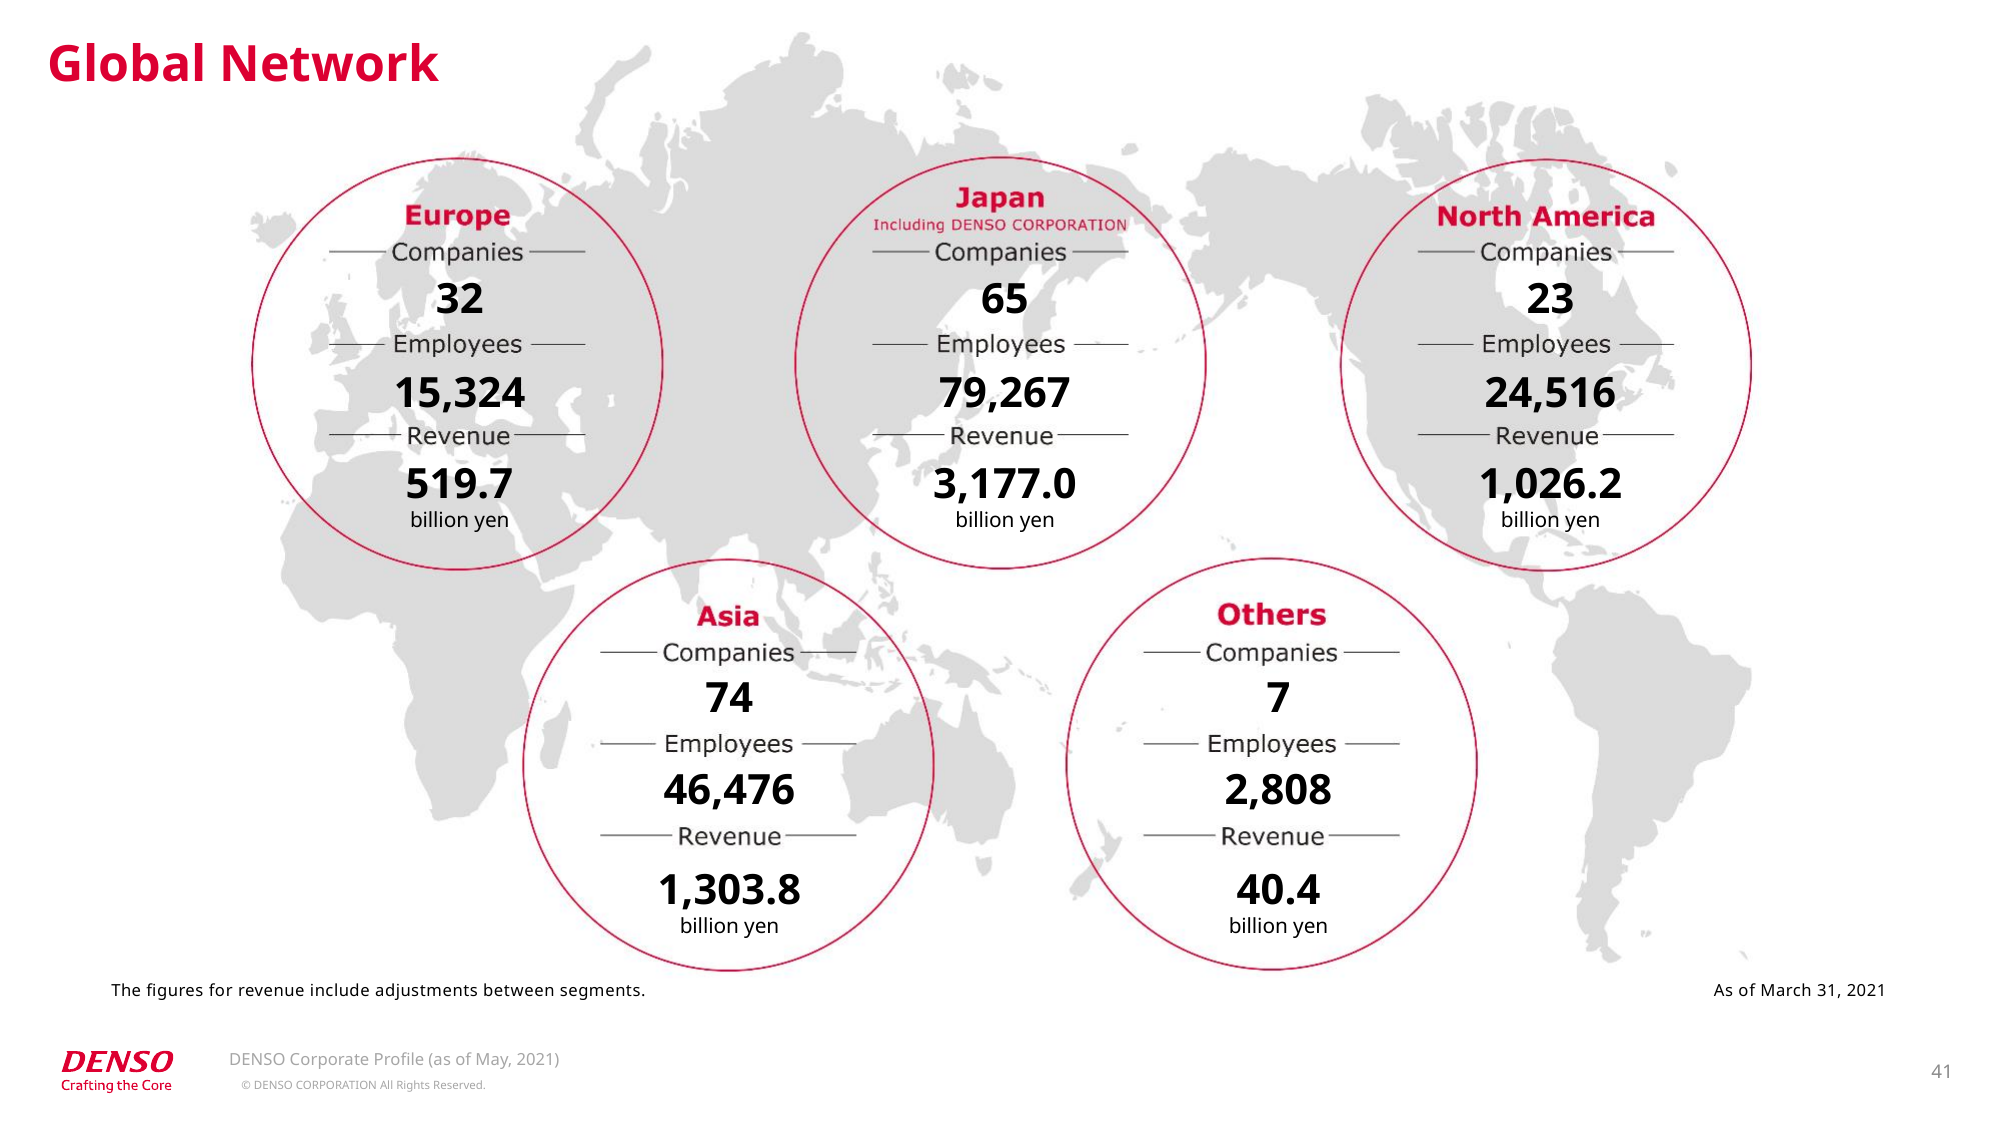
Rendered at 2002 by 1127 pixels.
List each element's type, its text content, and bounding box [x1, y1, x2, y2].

text_box 3,177.0 billion yen [872, 456, 1132, 532]
text_box 519.7 billion yen [327, 456, 587, 532]
text_box 65 [872, 272, 1132, 323]
text_box 1,026.2 billion yen [1417, 456, 1678, 532]
text_box The figures for revenue include adjustments between segments. [109, 978, 832, 1001]
text_box 1,303.8 billion yen [596, 862, 857, 939]
picture [0, 0, 2002, 1127]
text_box 24,516 [1417, 365, 1678, 416]
text_box As of March 31, 2021 [1690, 978, 1887, 1001]
text_box 74 [596, 670, 857, 722]
text_box 40.4 billion yen [1145, 862, 1406, 939]
text_box 32 [327, 272, 587, 323]
text_box Global Network [47, 37, 1324, 92]
text_box 2,808 [1145, 763, 1406, 814]
text_box 46,476 [596, 763, 857, 814]
text_box 23 [1417, 272, 1678, 323]
text_box 7 [1145, 670, 1406, 722]
text_box 15,324 [327, 365, 587, 416]
footer DENSO Corporate Profile (as of May, 2021) [214, 1028, 973, 1089]
text_box 79,267 [872, 365, 1132, 416]
